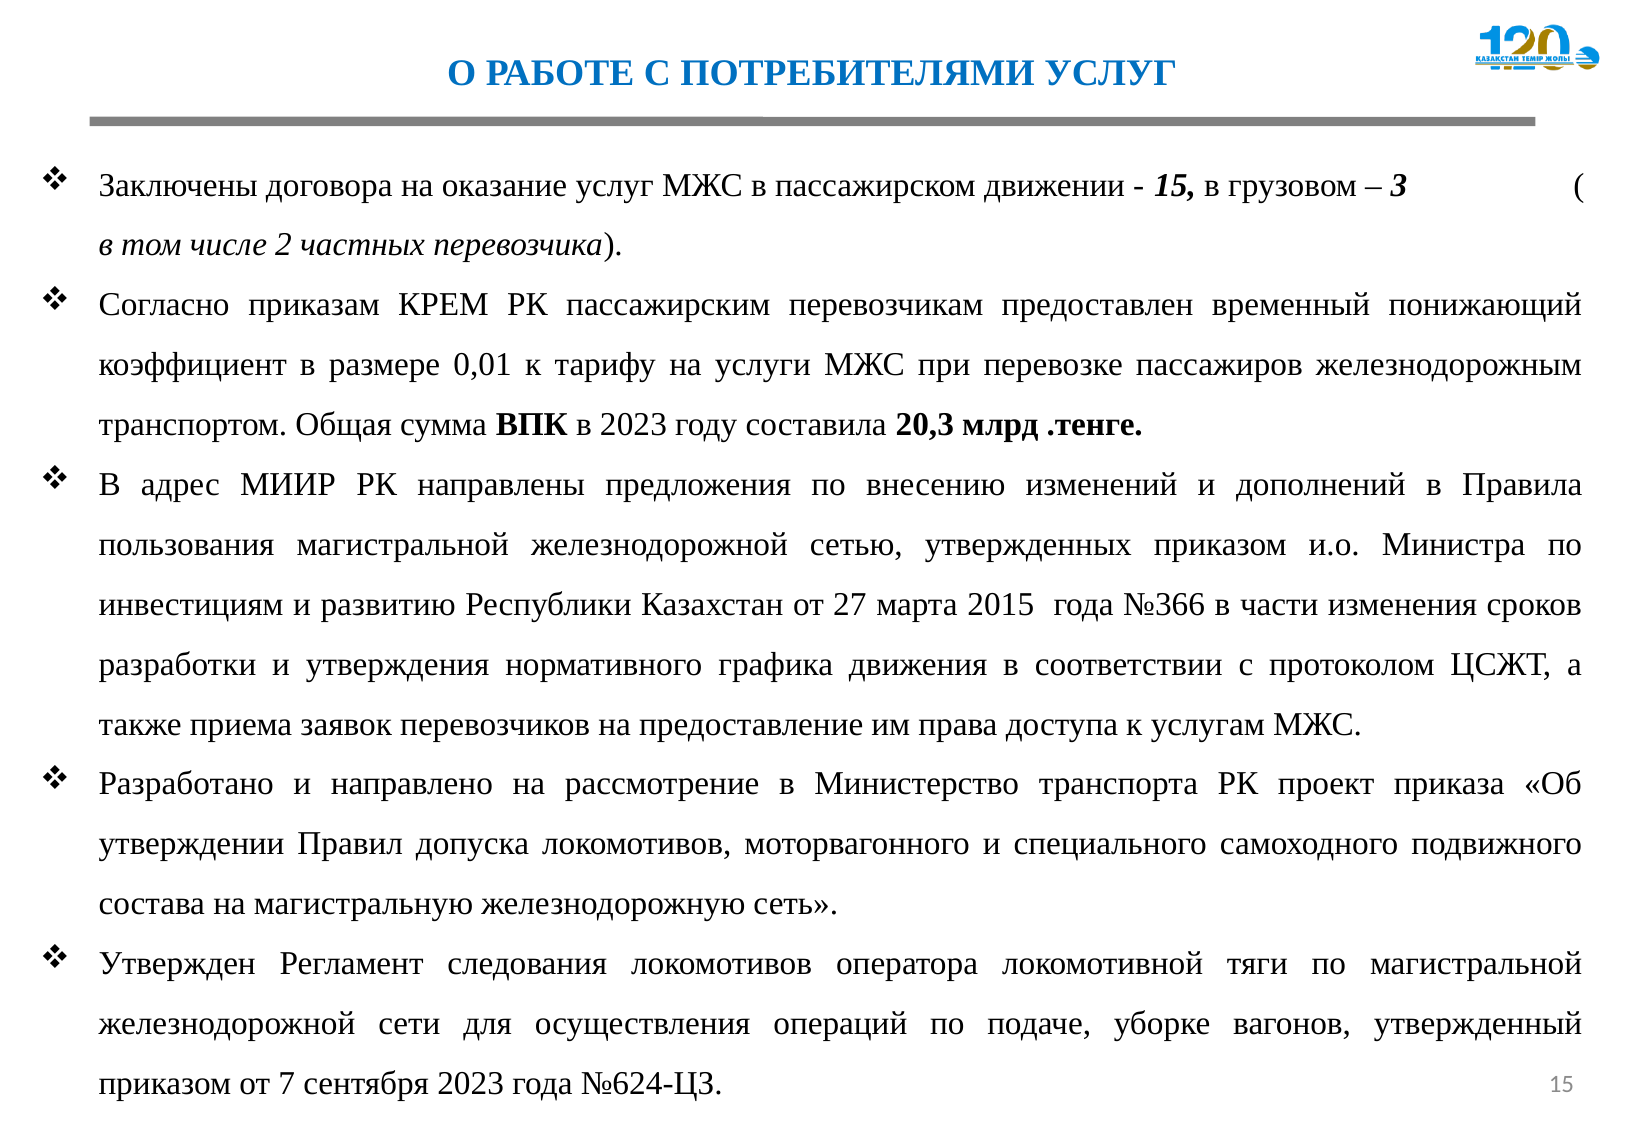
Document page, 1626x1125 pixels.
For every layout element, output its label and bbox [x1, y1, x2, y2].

slide_number [1223, 1052, 1590, 1113]
picture [1467, 0, 1607, 114]
text_box [0, 0, 1625, 1109]
